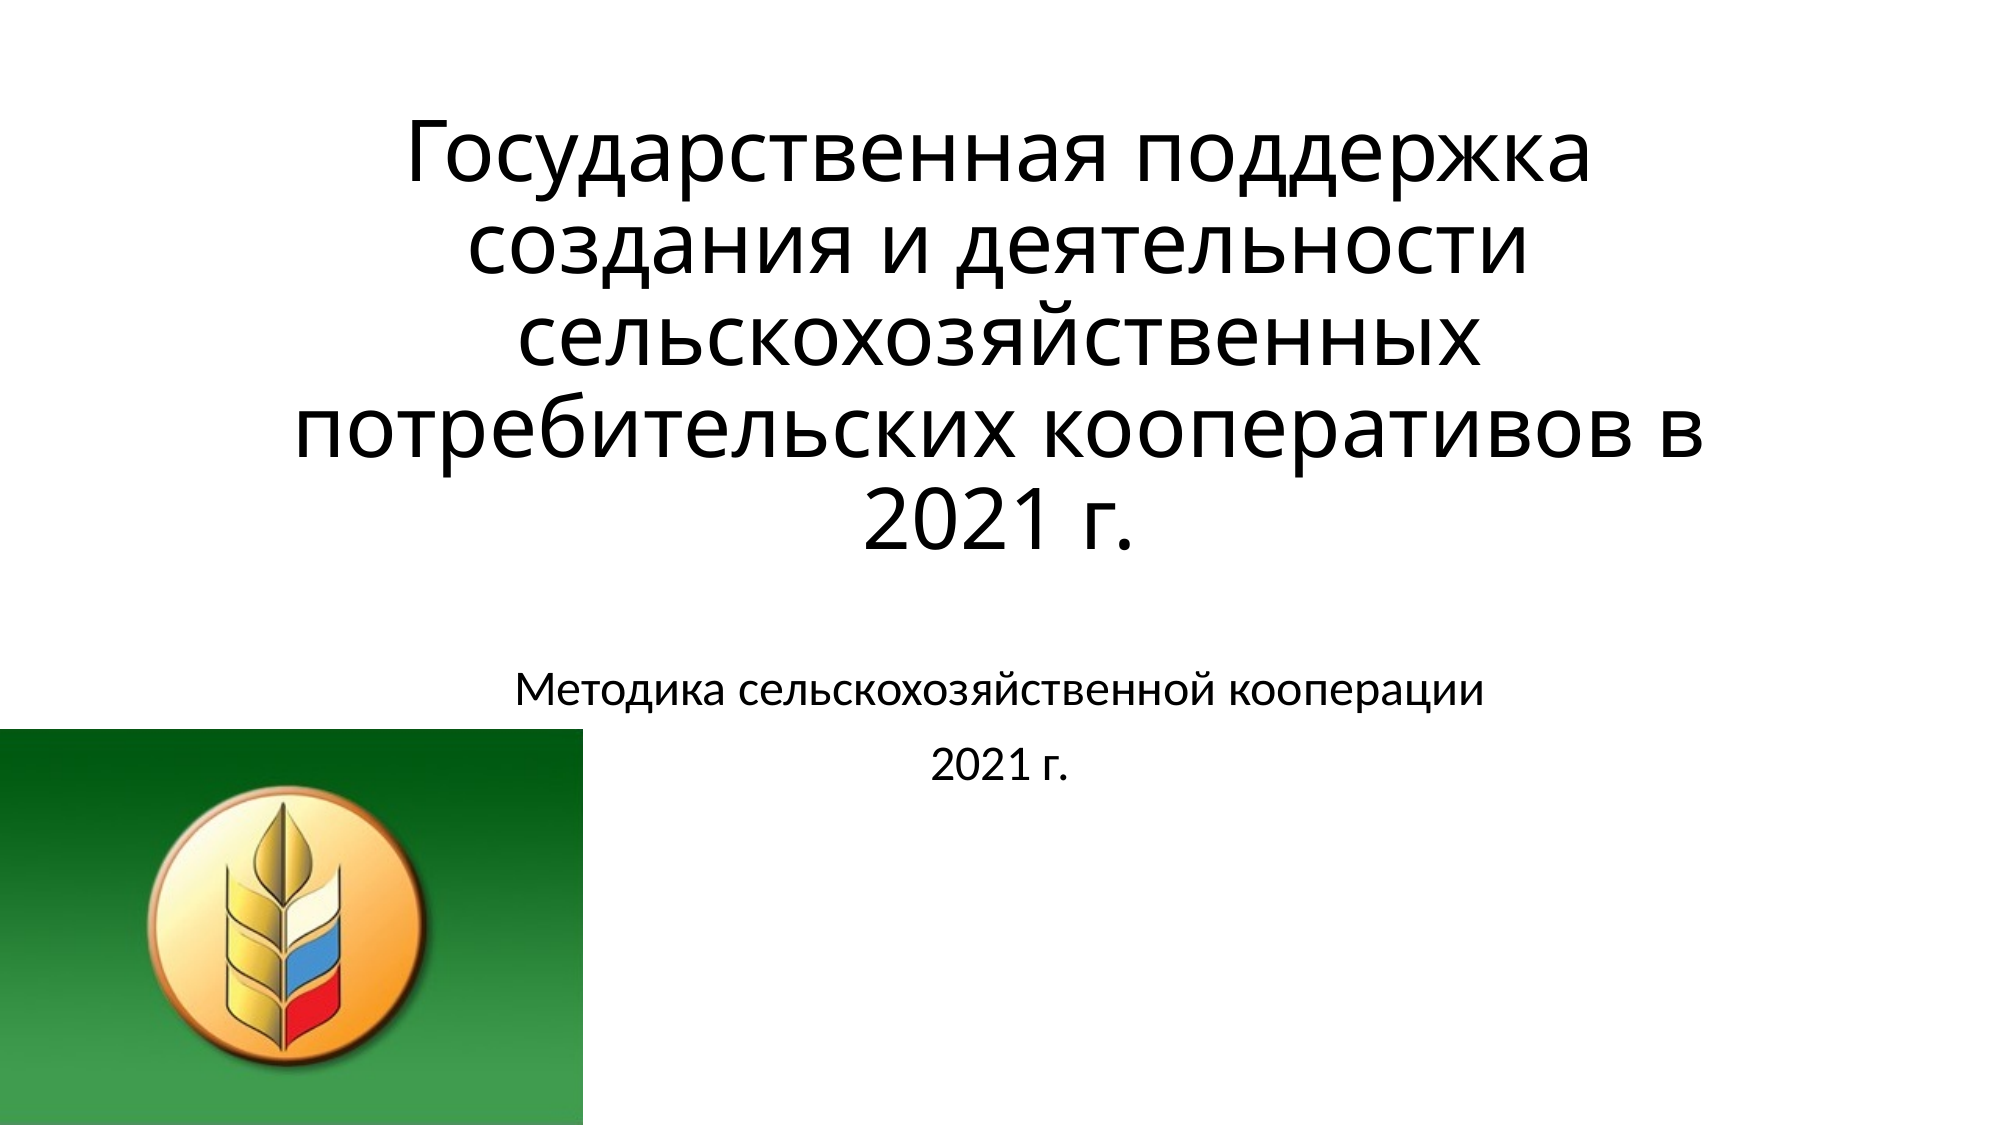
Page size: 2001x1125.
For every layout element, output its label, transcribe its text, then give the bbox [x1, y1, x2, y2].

picture [0, 729, 583, 1125]
subtitle Методика сельскохозяйственной кооперации 2021 г. [249, 590, 1750, 863]
title Государственная поддержка создания и деятельности сельскохозяйственных потребительских кооперативов в 2021 г. [249, 184, 1750, 576]
